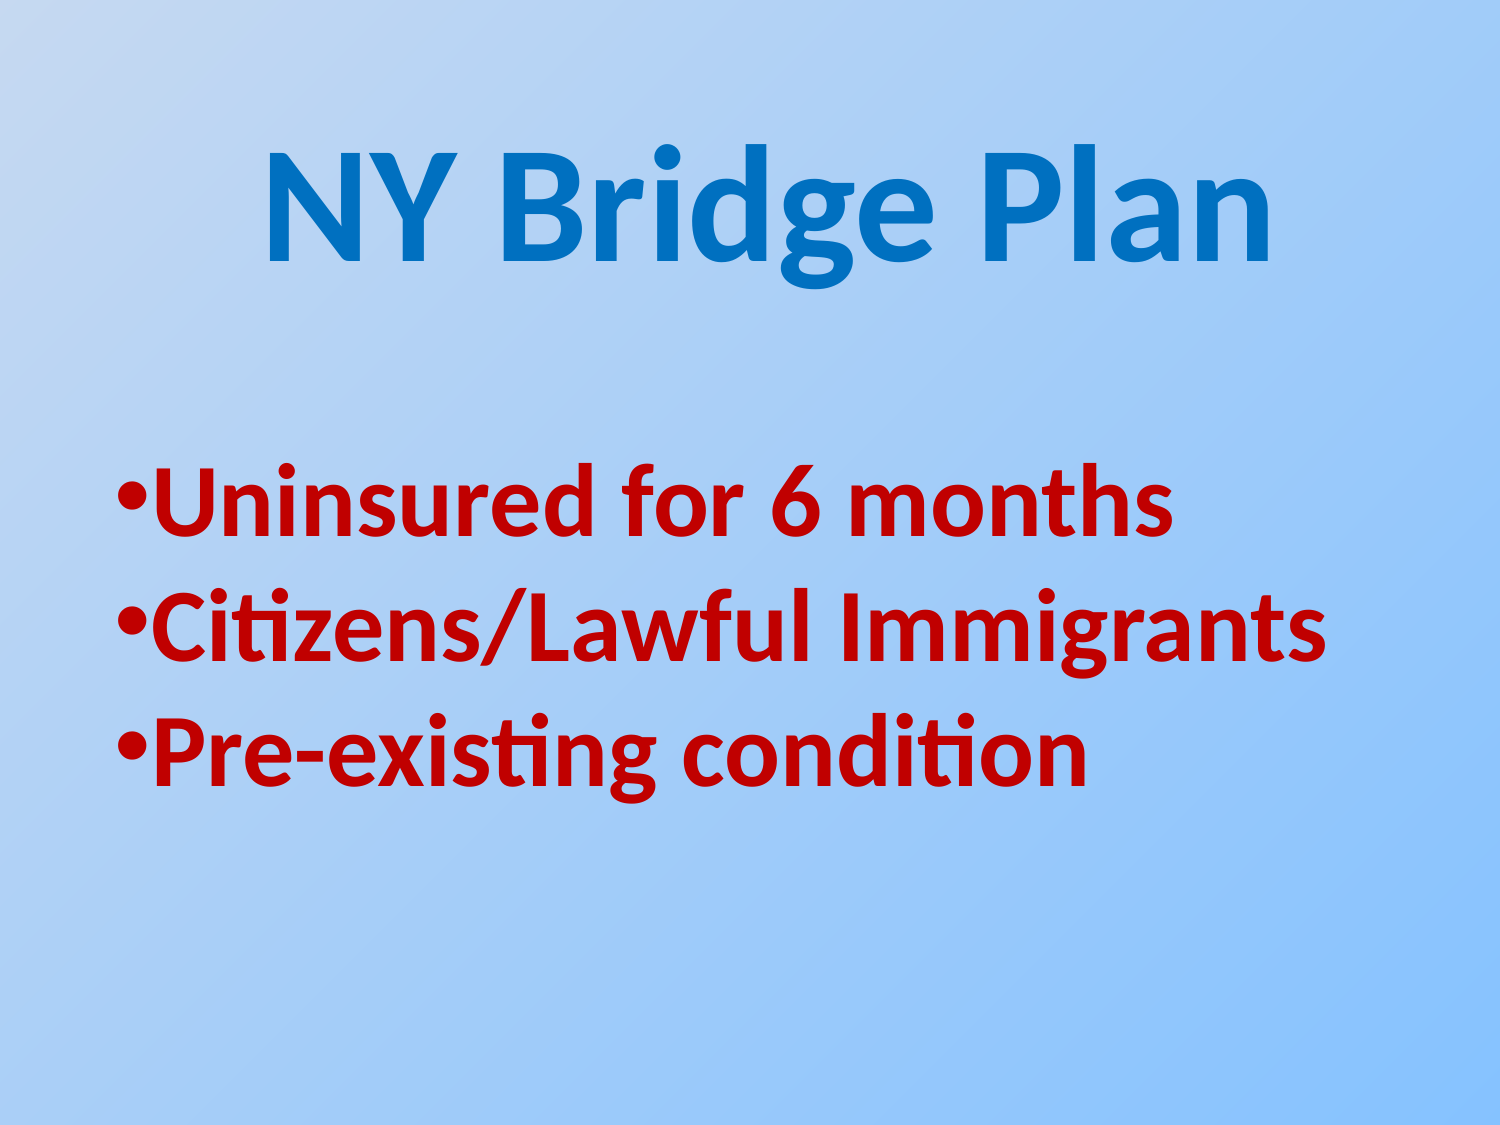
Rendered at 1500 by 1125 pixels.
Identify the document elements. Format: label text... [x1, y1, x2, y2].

text_box Uninsured for 6 months Citizens/Lawful Immigrants Pre-existing condition [99, 424, 1438, 815]
text_box NY Bridge Plan [245, 87, 1294, 303]
